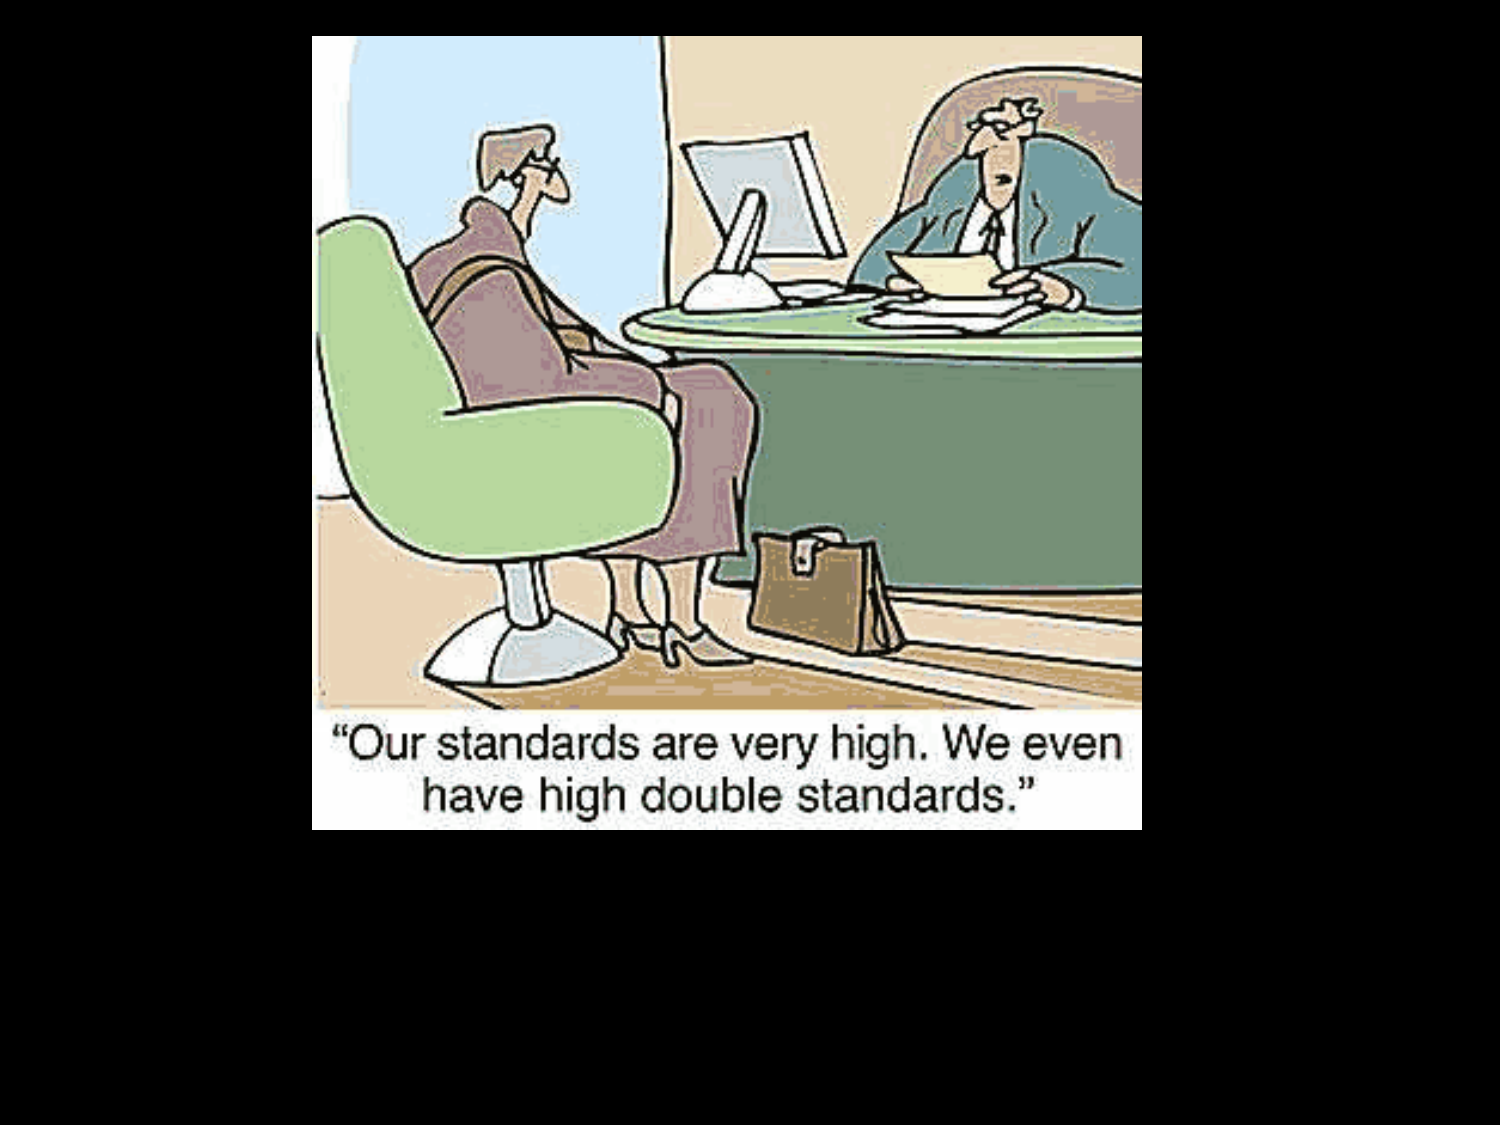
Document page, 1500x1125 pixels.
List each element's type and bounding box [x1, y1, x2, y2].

picture [312, 35, 1143, 830]
